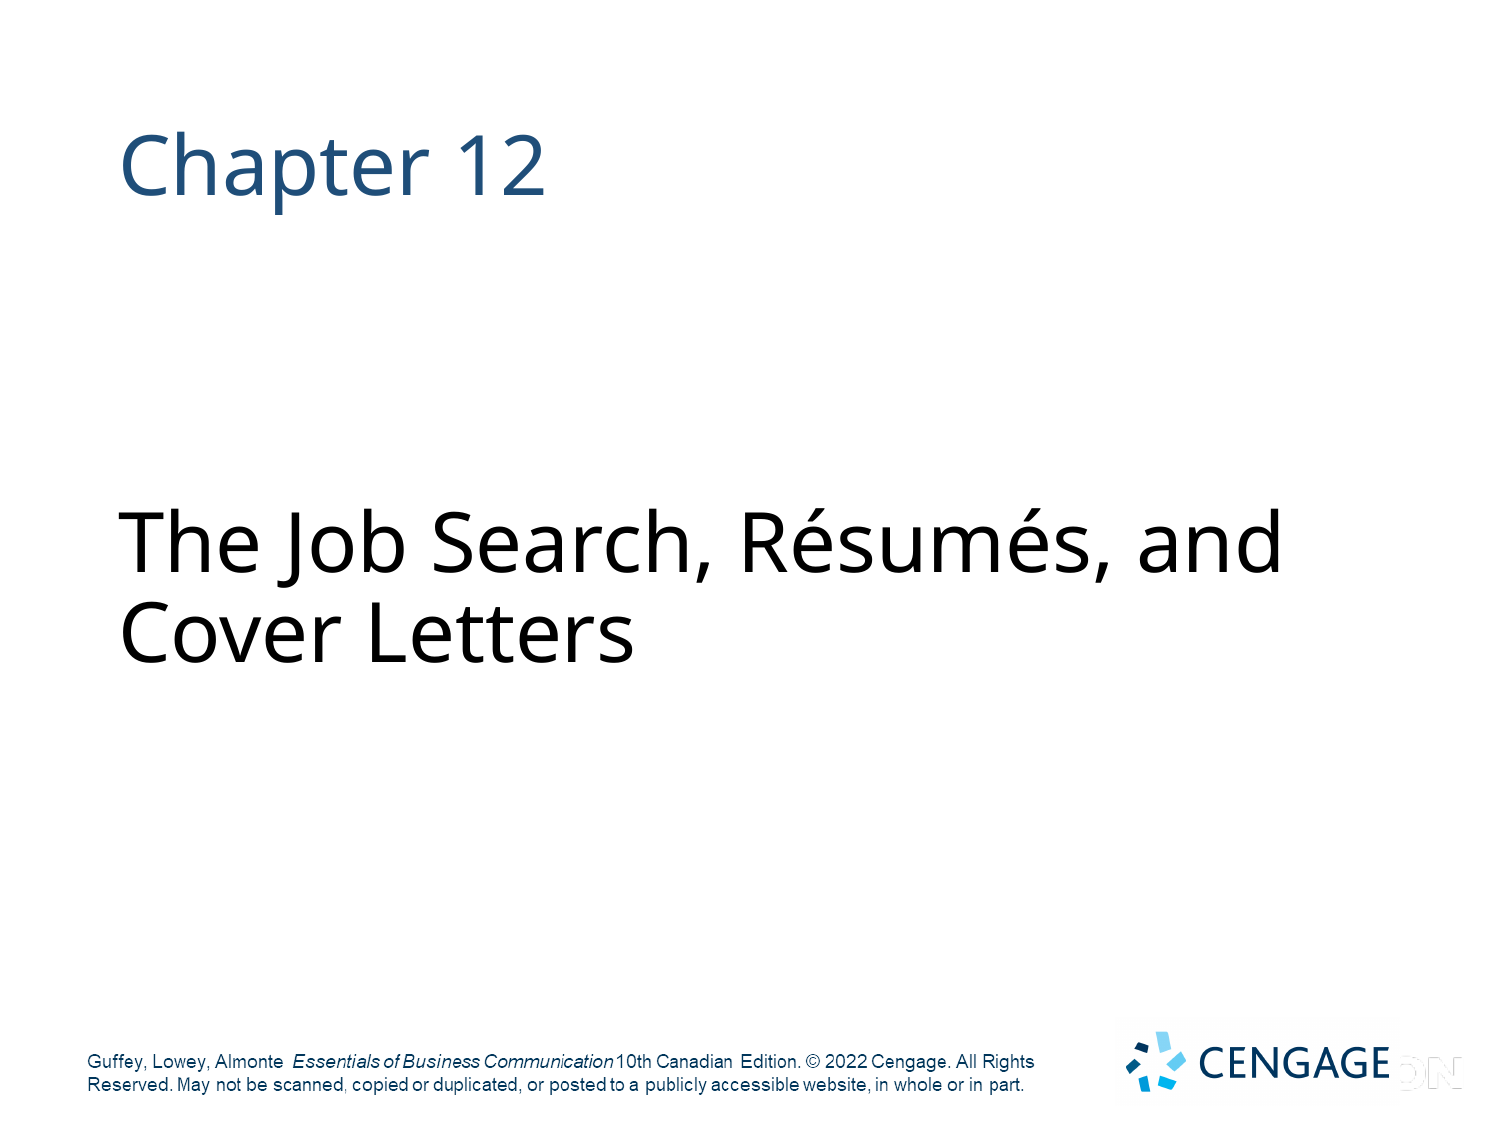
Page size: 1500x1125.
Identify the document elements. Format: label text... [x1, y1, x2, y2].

picture [1114, 1017, 1400, 1106]
title Chapter 12 [103, 59, 1397, 278]
picture [74, 1042, 1050, 1106]
list The Job Search, Résumés, and Cover Letters [103, 299, 1397, 1014]
